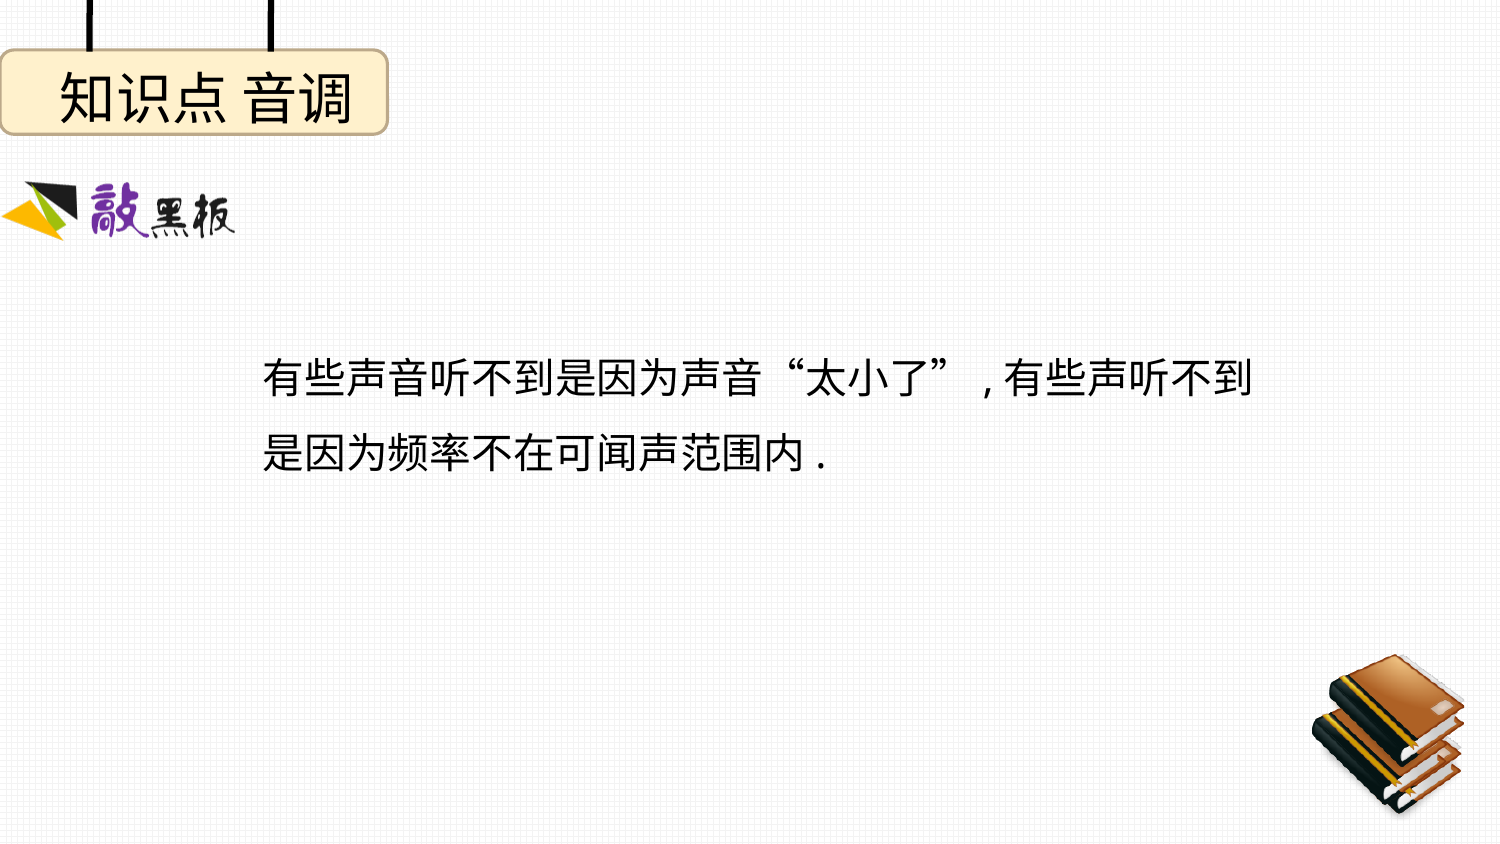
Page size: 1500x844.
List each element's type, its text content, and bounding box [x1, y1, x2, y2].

picture [0, 151, 262, 262]
text_box 有些声音听不到是因为声音“太小了”,有些声听不到是因为频率不在可闻声范围内. [247, 319, 1308, 485]
picture [1307, 647, 1467, 821]
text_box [0, 0, 388, 135]
